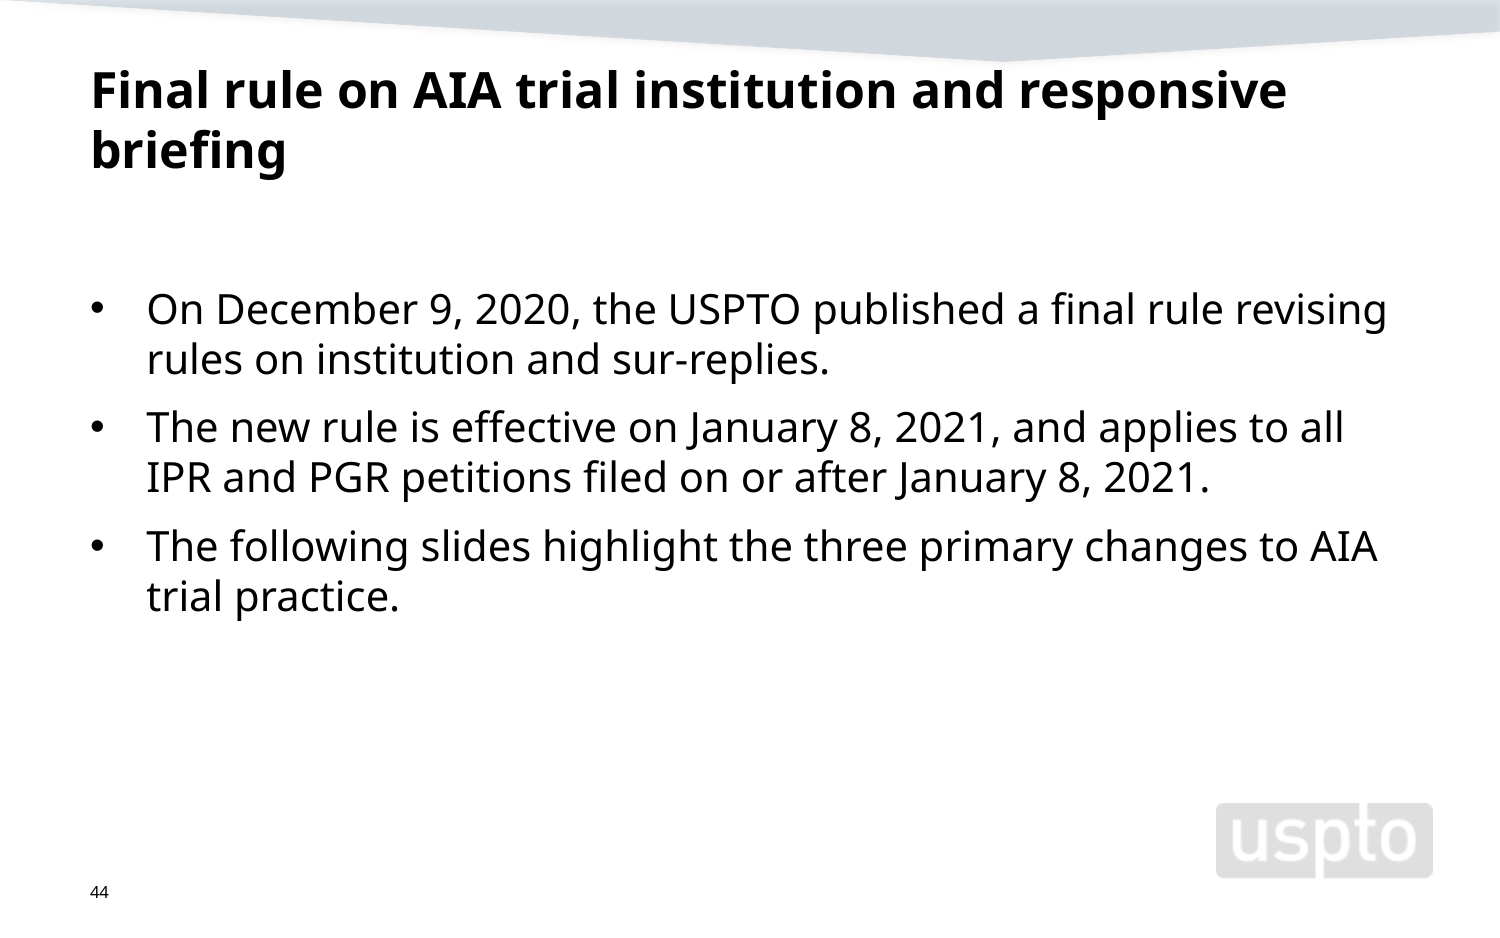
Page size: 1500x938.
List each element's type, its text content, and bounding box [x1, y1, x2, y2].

slide_number 44 [75, 868, 413, 919]
title Final rule on AIA trial institution and responsive briefing [75, 50, 1425, 207]
list On December 9, 2020, the USPTO published a final rule revising rules on institution and sur-replies. The new rule is effective on January 8, 2021, and applies to all IPR and PGR petitions filed on or after January 8, 2021. The following slides highlight the three primary changes to AIA trial practice. [75, 274, 1425, 848]
picture [1216, 803, 1433, 880]
